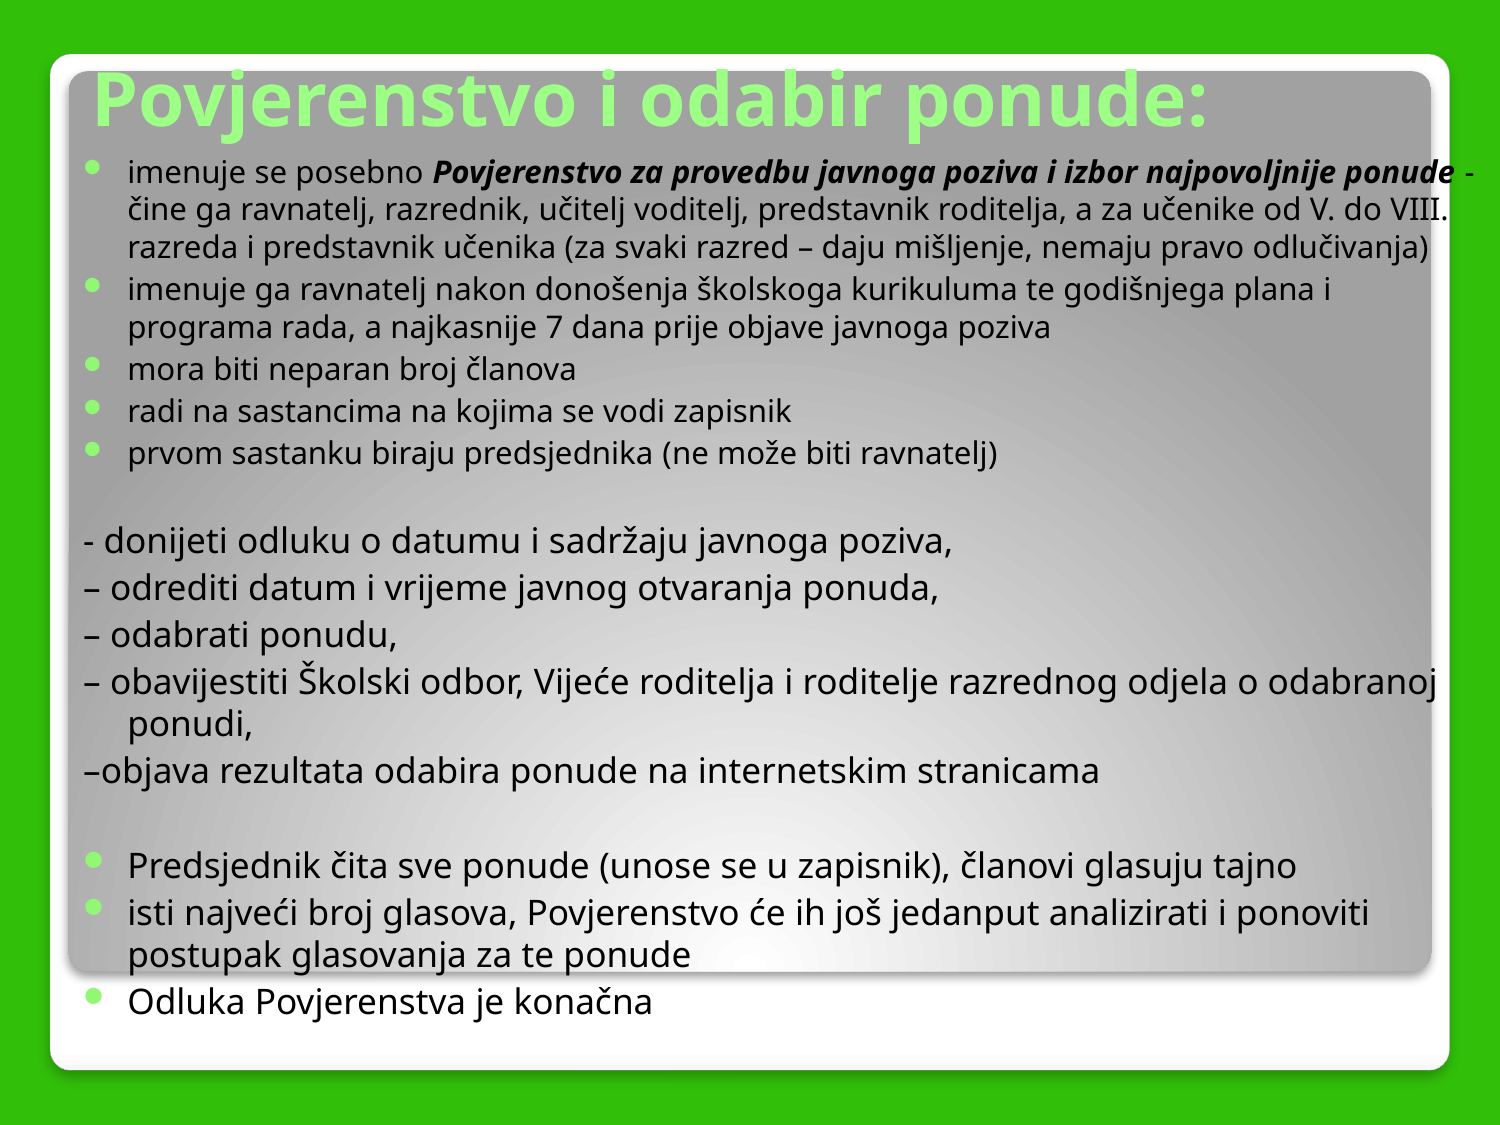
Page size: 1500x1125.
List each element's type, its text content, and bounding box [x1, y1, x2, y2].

title Povjerenstvo i odabir ponude: [76, 0, 1420, 137]
list imenuje se posebno Povjerenstvo za provedbu javnoga poziva i izbor najpovoljnije ponude - čine ga ravnatelj, razrednik, učitelj voditelj, predstavnik roditelja, a za učenike od V. do VIII. razreda i predstavnik učenika (za svaki razred – daju mišljenje, nemaju pravo odlučivanja) imenuje ga ravnatelj nakon donošenja školskoga kurikuluma te godišnjega plana i programa rada, a najkasnije 7 dana prije objave javnoga poziva mora biti neparan broj članova radi na sastancima na kojima se vodi zapisnik prvom sastanku biraju predsjednika (ne može biti ravnatelj) - donijeti odluku o datumu i sadržaju javnoga poziva, – odrediti datum i vrijeme javnog otvaranja ponuda, – odabrati ponudu, – obavijestiti Školski odbor, Vijeće roditelja i roditelje razrednog odjela o odabranoj ponudi, –objava rezultata odabira ponude na internetskim stranicama Predsjednik čita sve ponude (unose se u zapisnik), članovi glasuju tajno isti najveći broj glasova, Povjerenstvo će ih još jedanput analizirati i ponoviti postupak glasovanja za te ponude Odluka Povjerenstva je konačna [53, 137, 1500, 1035]
